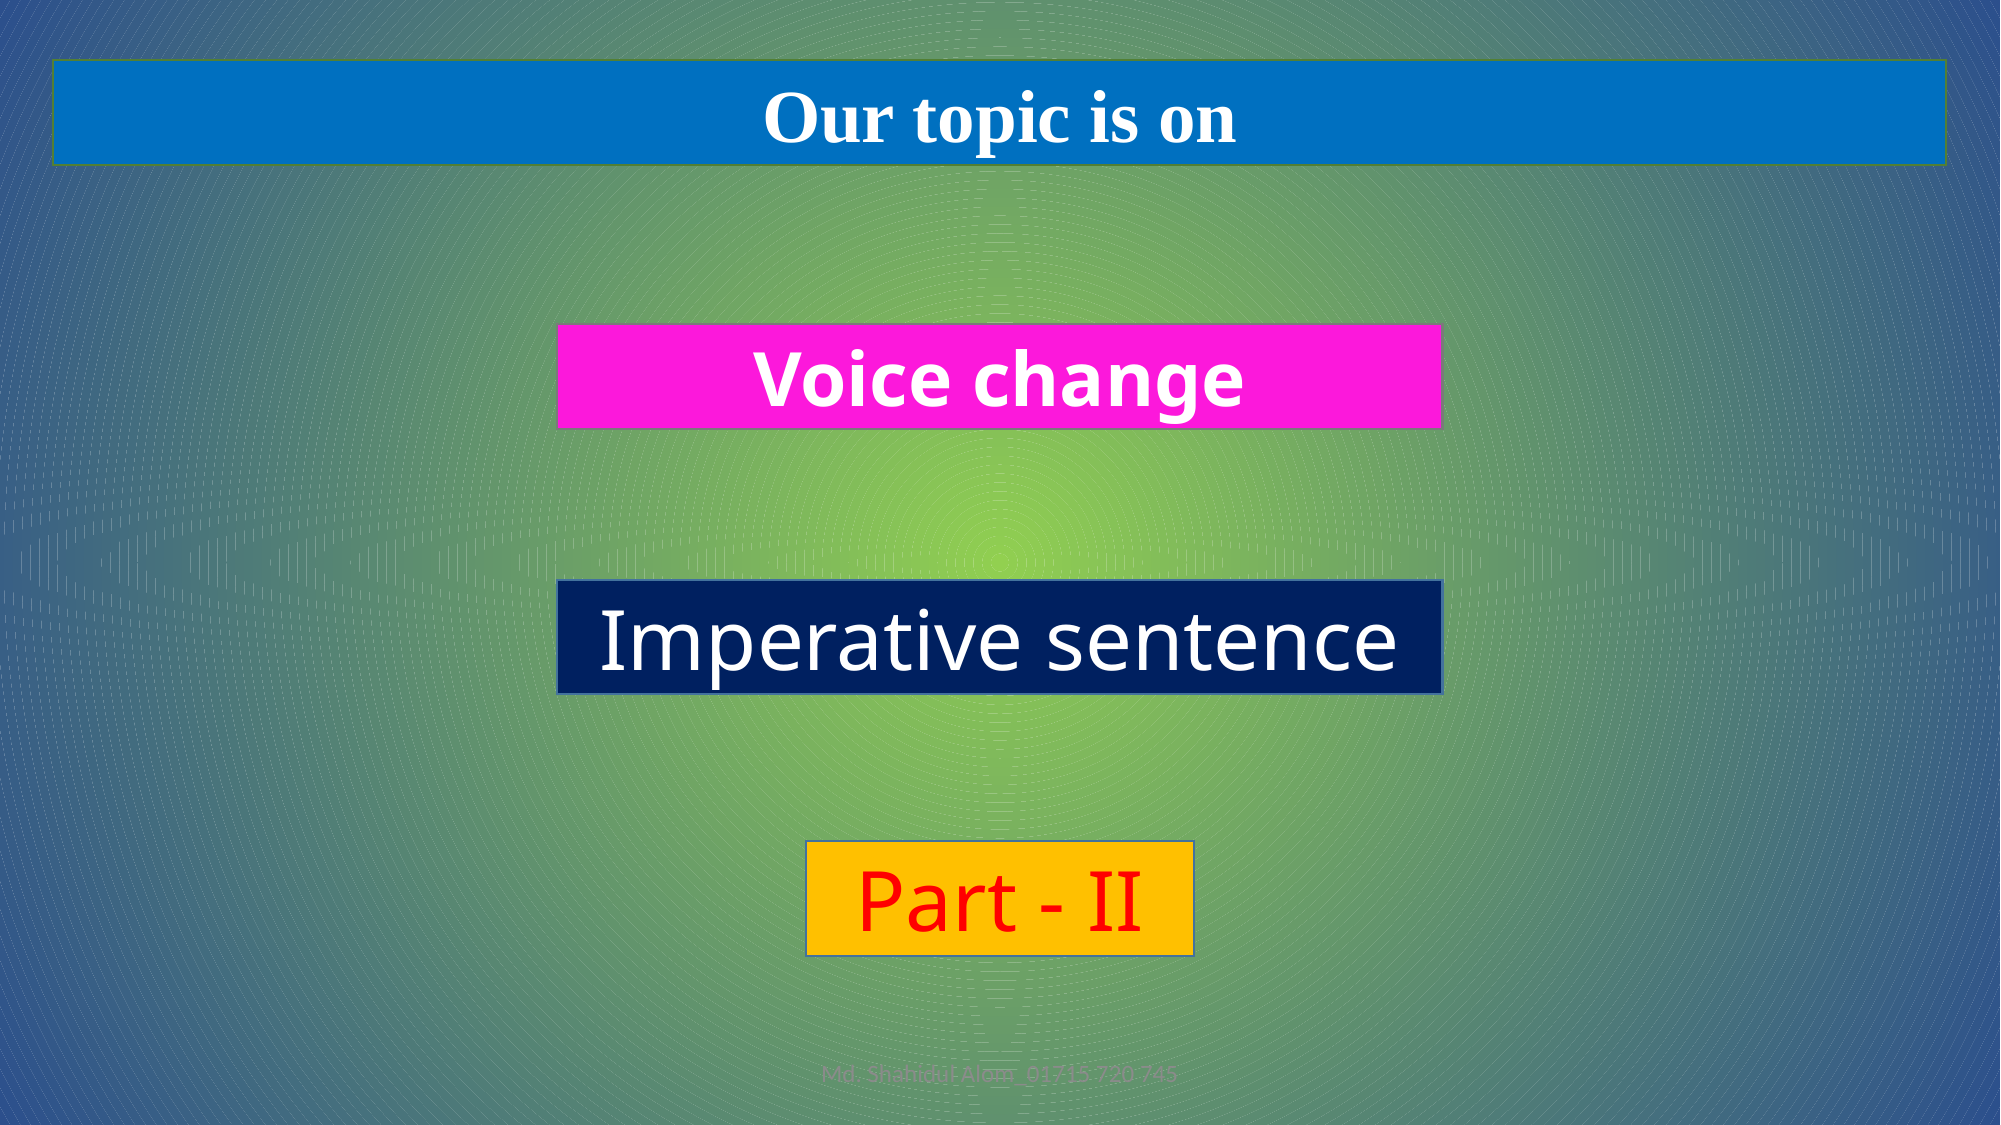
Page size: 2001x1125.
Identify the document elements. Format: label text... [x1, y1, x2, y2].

text_box Voice change [556, 323, 1444, 430]
text_box Imperative sentence [556, 579, 1444, 695]
text_box Part - II [805, 840, 1195, 957]
footer Md. Shahidul Alom_01715 720 745 [662, 1042, 1338, 1103]
text_box Our topic is on [52, 59, 1947, 166]
